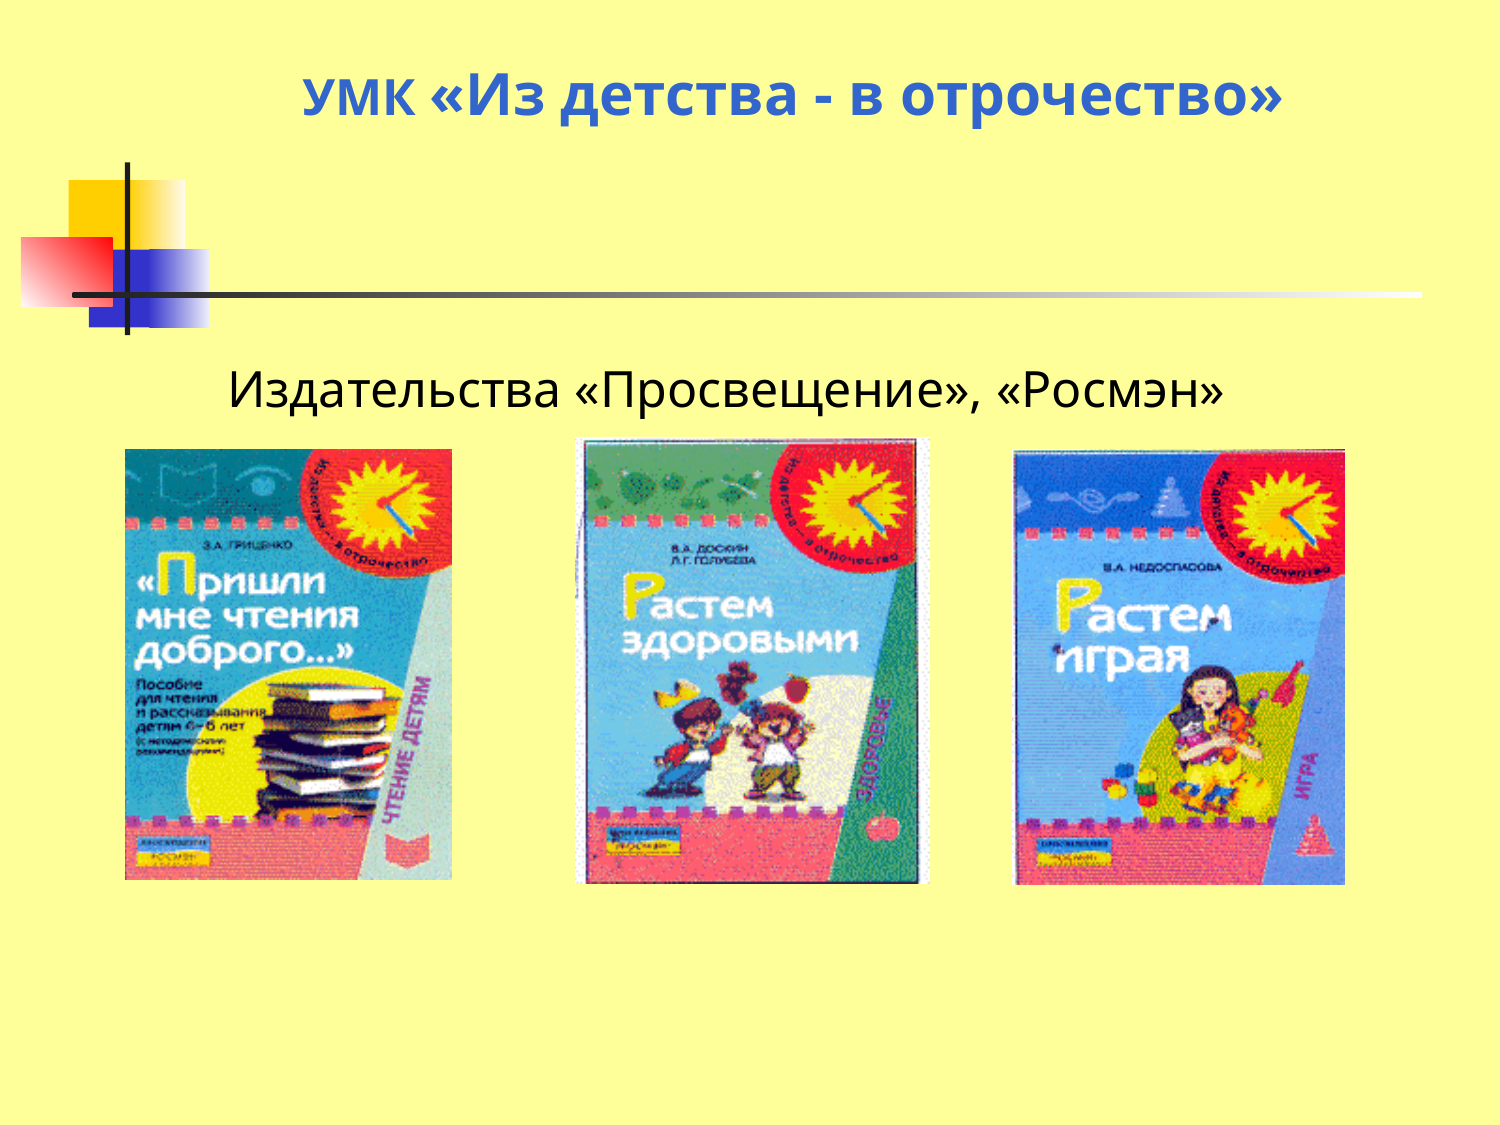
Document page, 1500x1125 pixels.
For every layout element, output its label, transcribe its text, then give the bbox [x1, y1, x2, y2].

text_box Издательства «Просвещение», «Росмэн» [212, 349, 1350, 425]
picture [574, 437, 930, 884]
picture [124, 449, 452, 880]
text_box УМК «Из детства - в отрочество» [287, 49, 1375, 248]
picture [1012, 449, 1345, 886]
